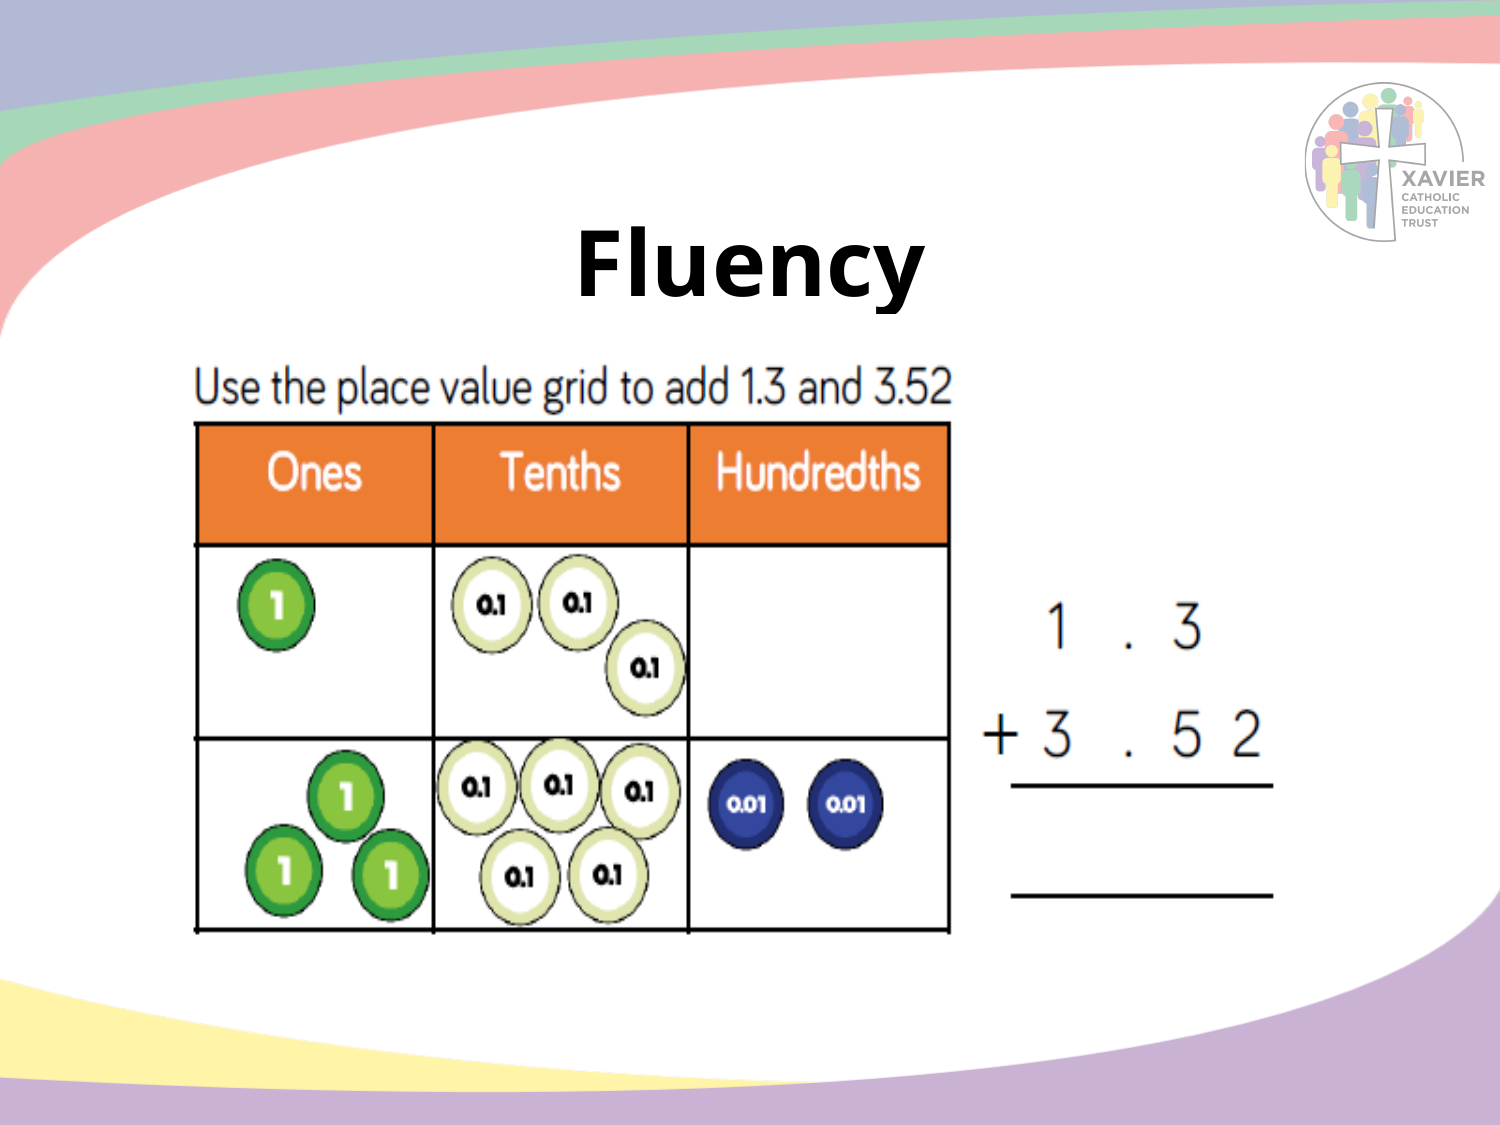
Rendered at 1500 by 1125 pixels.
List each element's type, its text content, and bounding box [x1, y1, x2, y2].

picture [173, 314, 1302, 966]
title Fluency [112, 184, 1388, 325]
